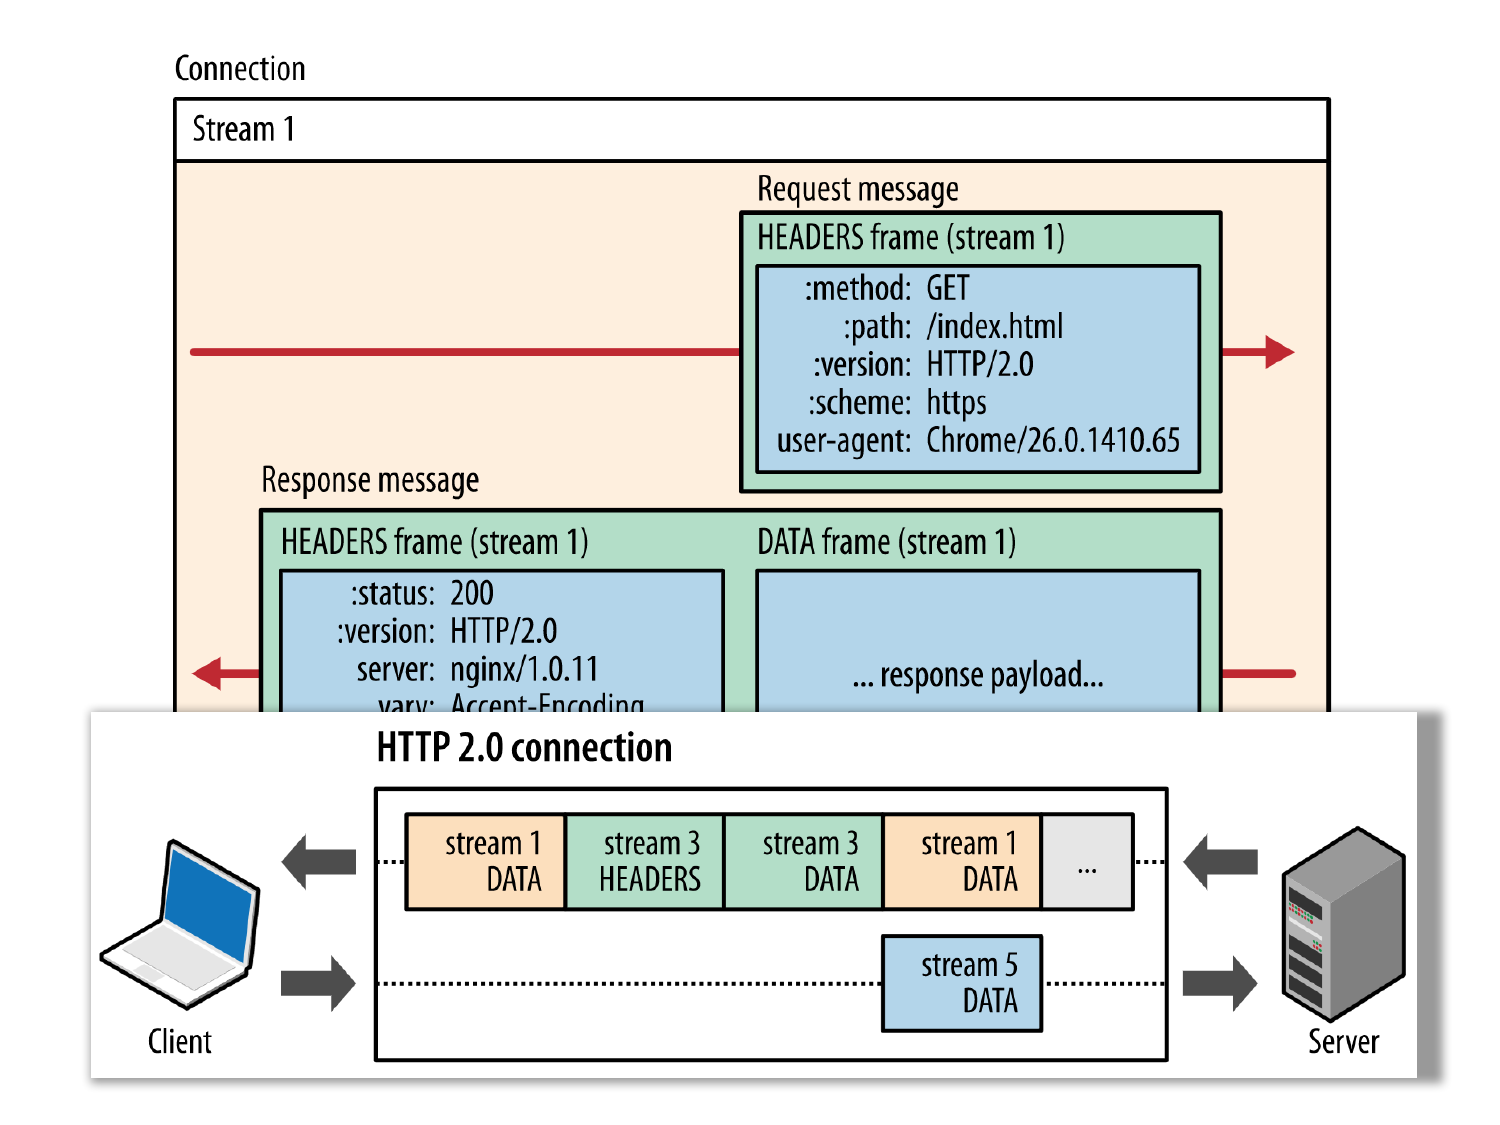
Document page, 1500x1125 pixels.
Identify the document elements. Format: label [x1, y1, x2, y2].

picture [90, 37, 1417, 1078]
